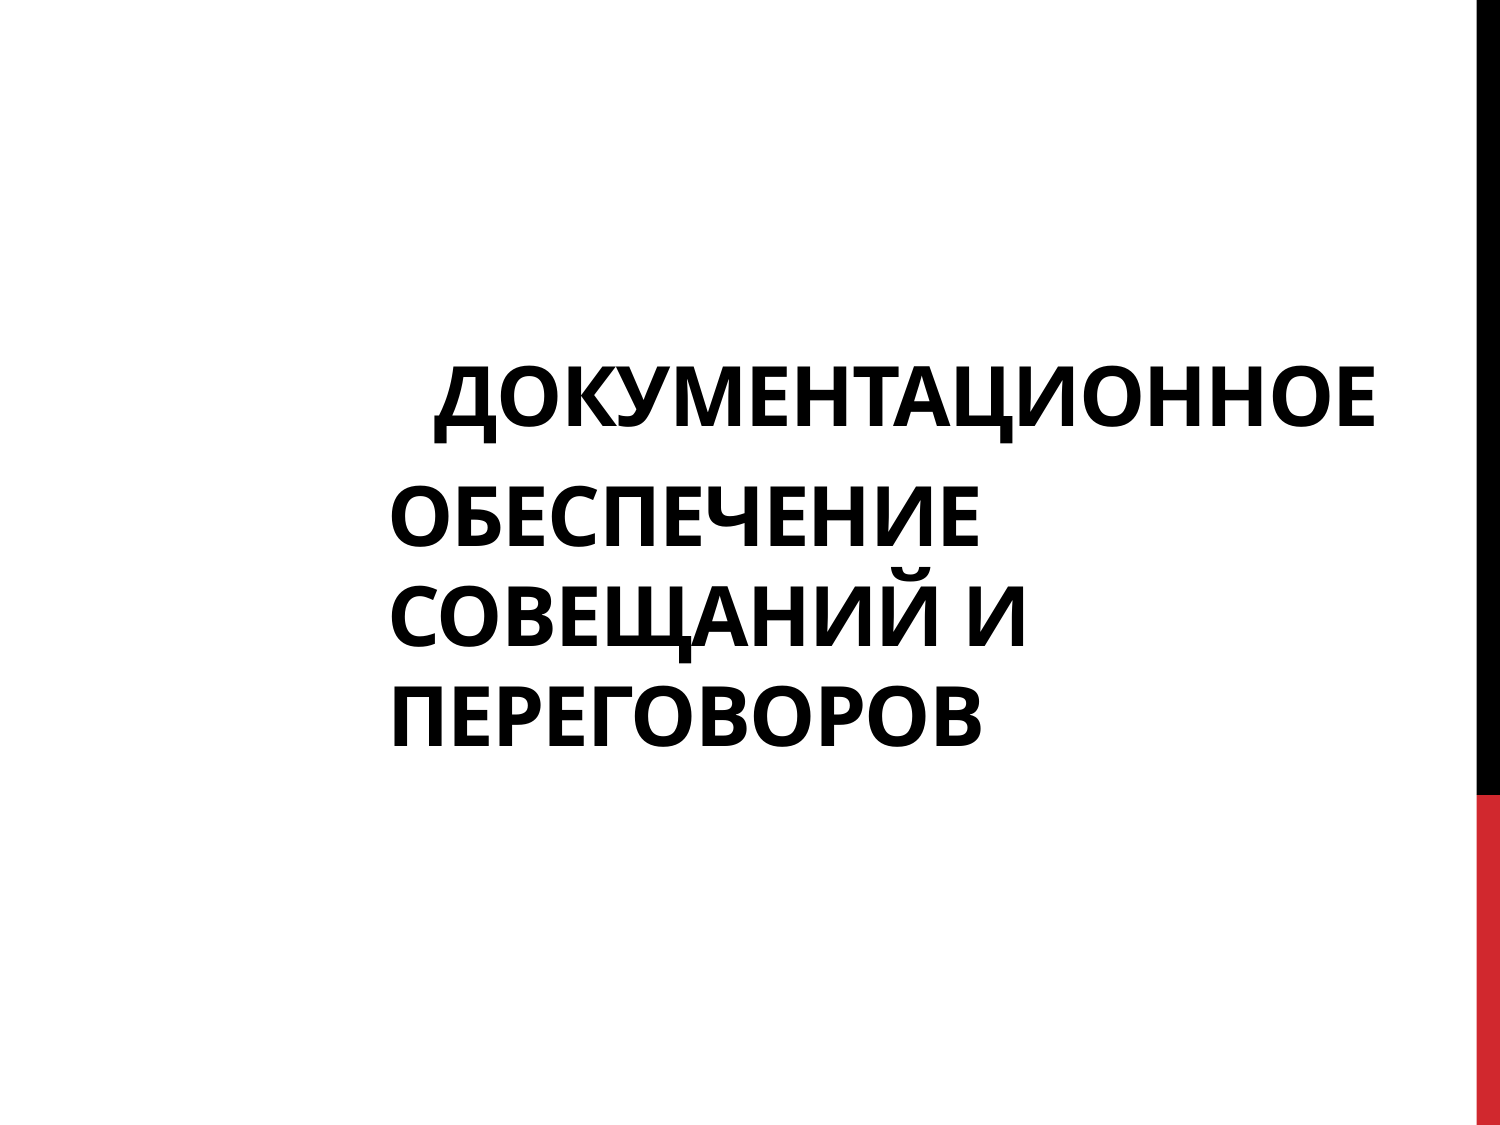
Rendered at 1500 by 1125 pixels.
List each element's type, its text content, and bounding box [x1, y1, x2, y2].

title Документационное обеспечение совещаний и переговоров [372, 196, 1500, 811]
